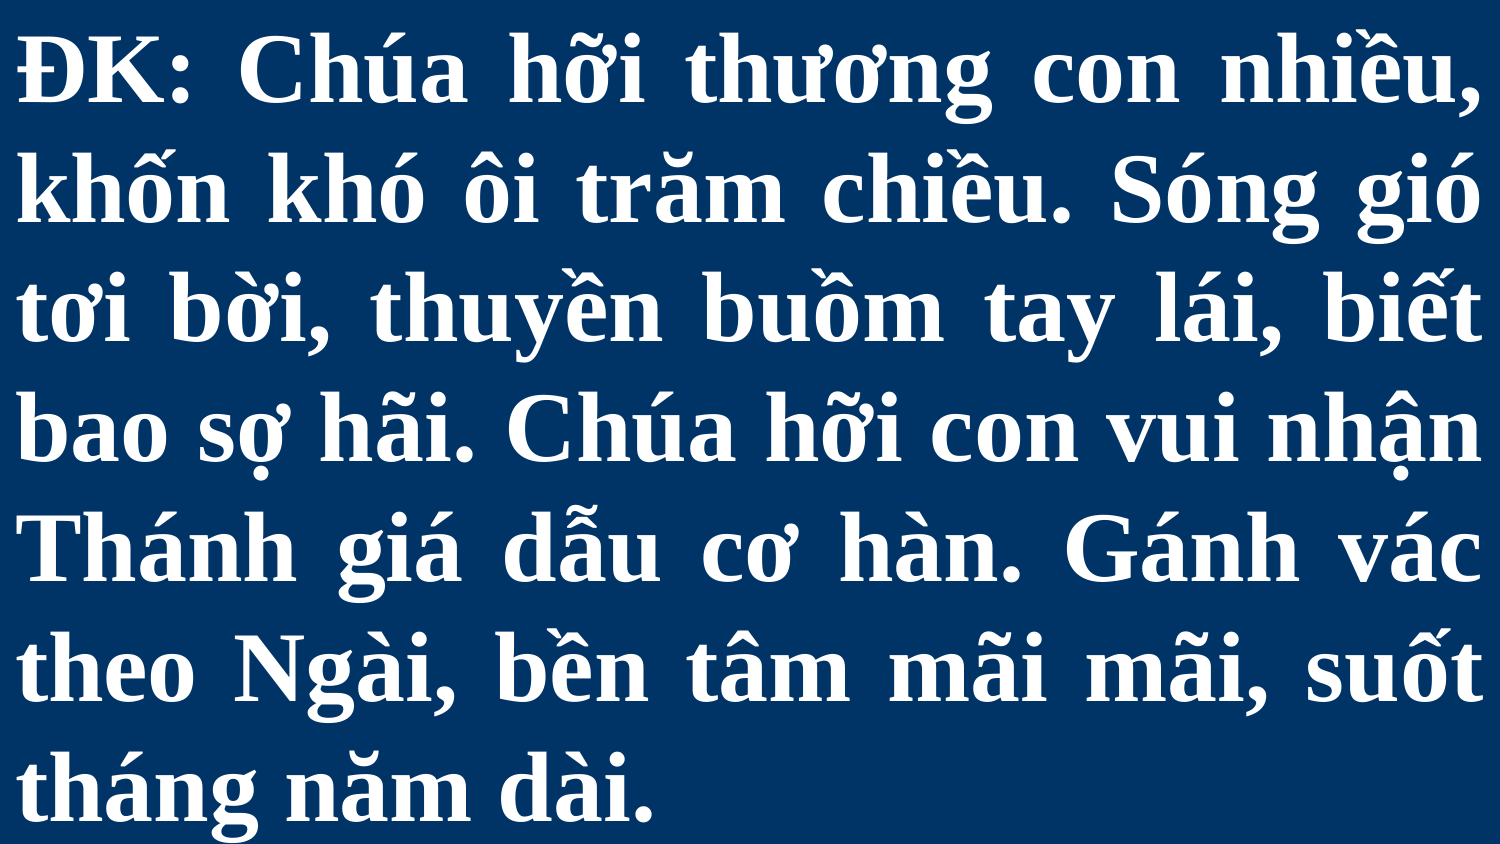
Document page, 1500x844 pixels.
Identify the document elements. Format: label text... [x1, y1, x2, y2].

title ĐK: Chúa hỡi thương con nhiều, khốn khó ôi trăm chiều. Sóng gió tơi bời, thuyền buồm tay lái, biết bao sợ hãi. Chúa hỡi con vui nhận Thánh giá dẫu cơ hàn. Gánh vác theo Ngài, bền tâm mãi mãi, suốt tháng năm dài. [0, 0, 1500, 844]
